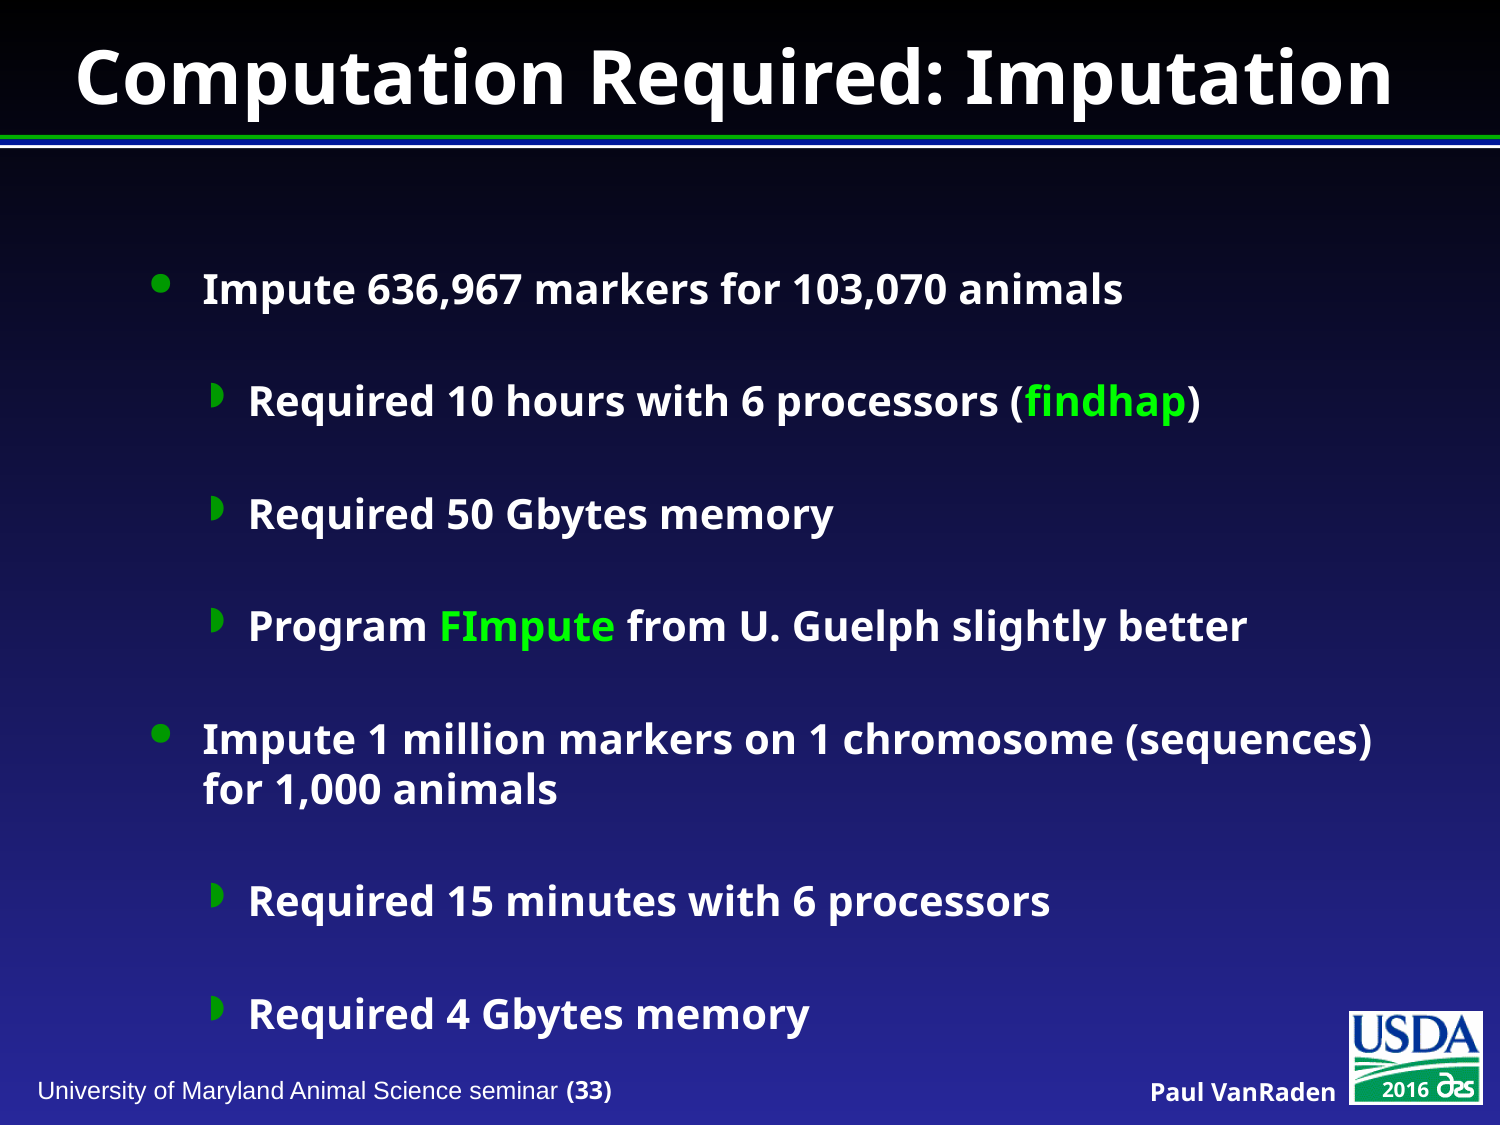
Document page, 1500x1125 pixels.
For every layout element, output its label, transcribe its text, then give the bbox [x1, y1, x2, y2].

title Computation Required: Imputation [74, 29, 1425, 121]
picture [1349, 1011, 1483, 1105]
list Impute 636,967 markers for 103,070 animals Required 10 hours with 6 processors (findhap) Required 50 Gbytes memory Program FImpute from U. Guelph slightly better Impute 1 million markers on 1 chromosome (sequences) for 1,000 animals Required 15 minutes with 6 processors Required 4 Gbytes memory [149, 262, 1376, 1046]
